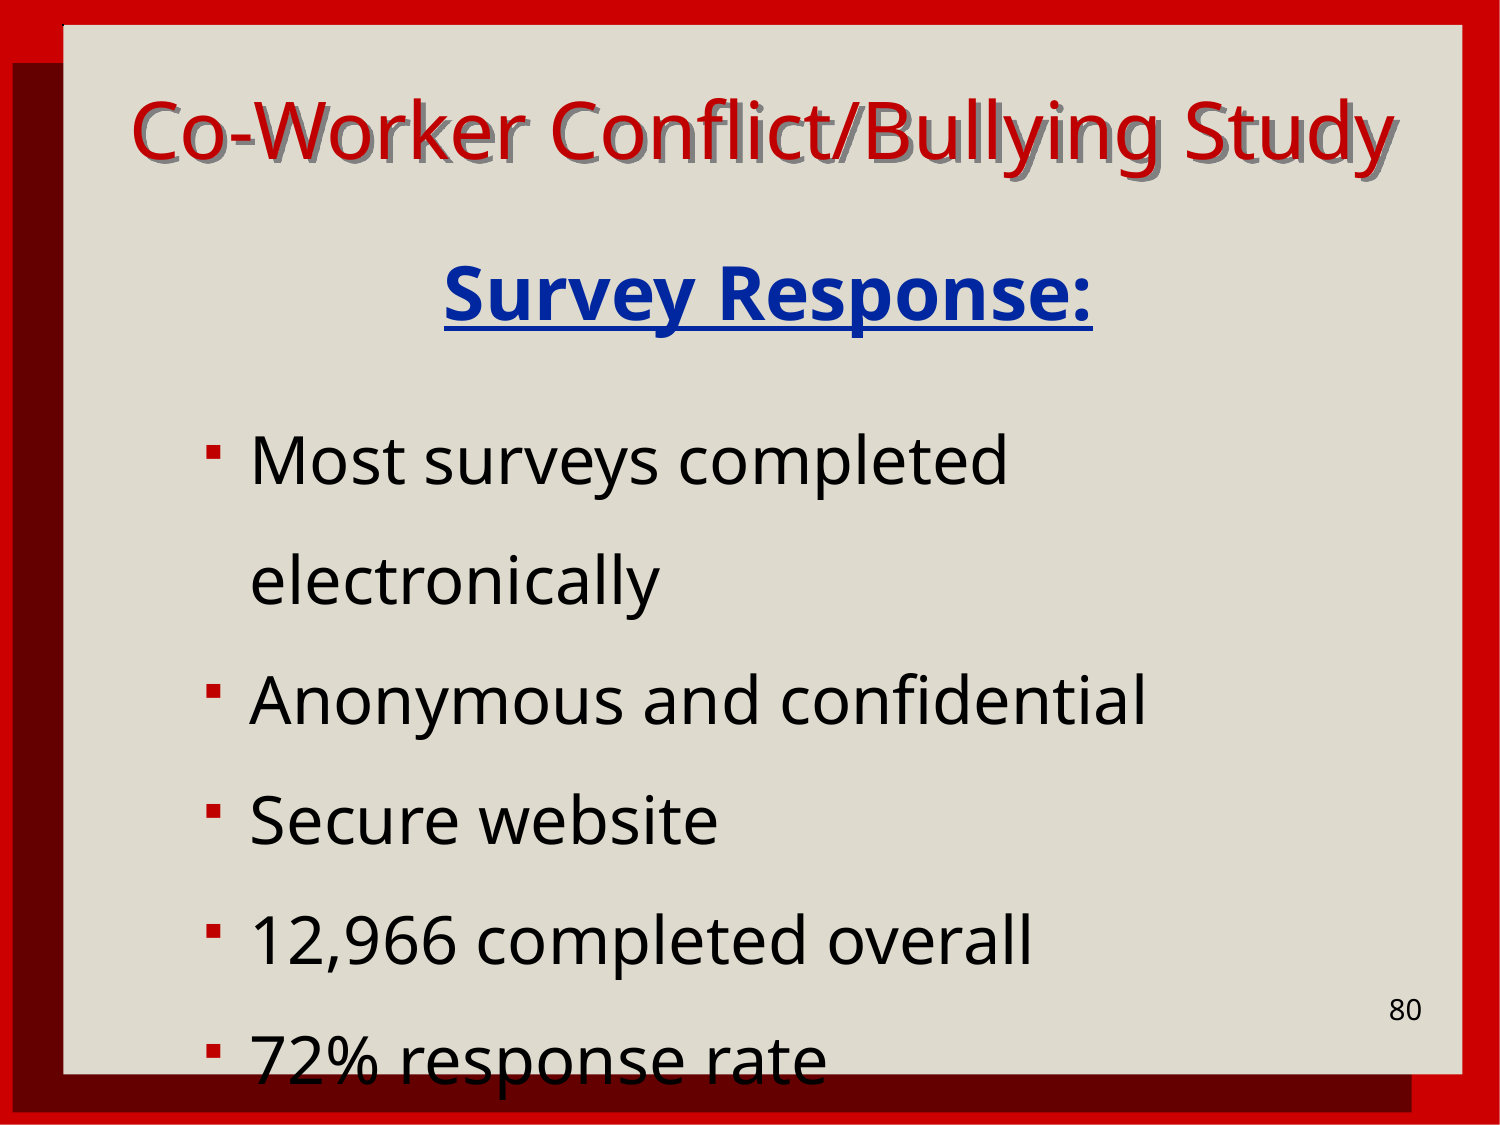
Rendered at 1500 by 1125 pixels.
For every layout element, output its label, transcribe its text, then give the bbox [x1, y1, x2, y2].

slide_number 80 [1074, 971, 1438, 1051]
list Survey Response: Most surveys completed electronically Anonymous and confidential Secure website 12,966 completed overall 72% response rate [112, 254, 1426, 998]
title Co-Worker Conflict/Bullying Study [49, 34, 1476, 221]
